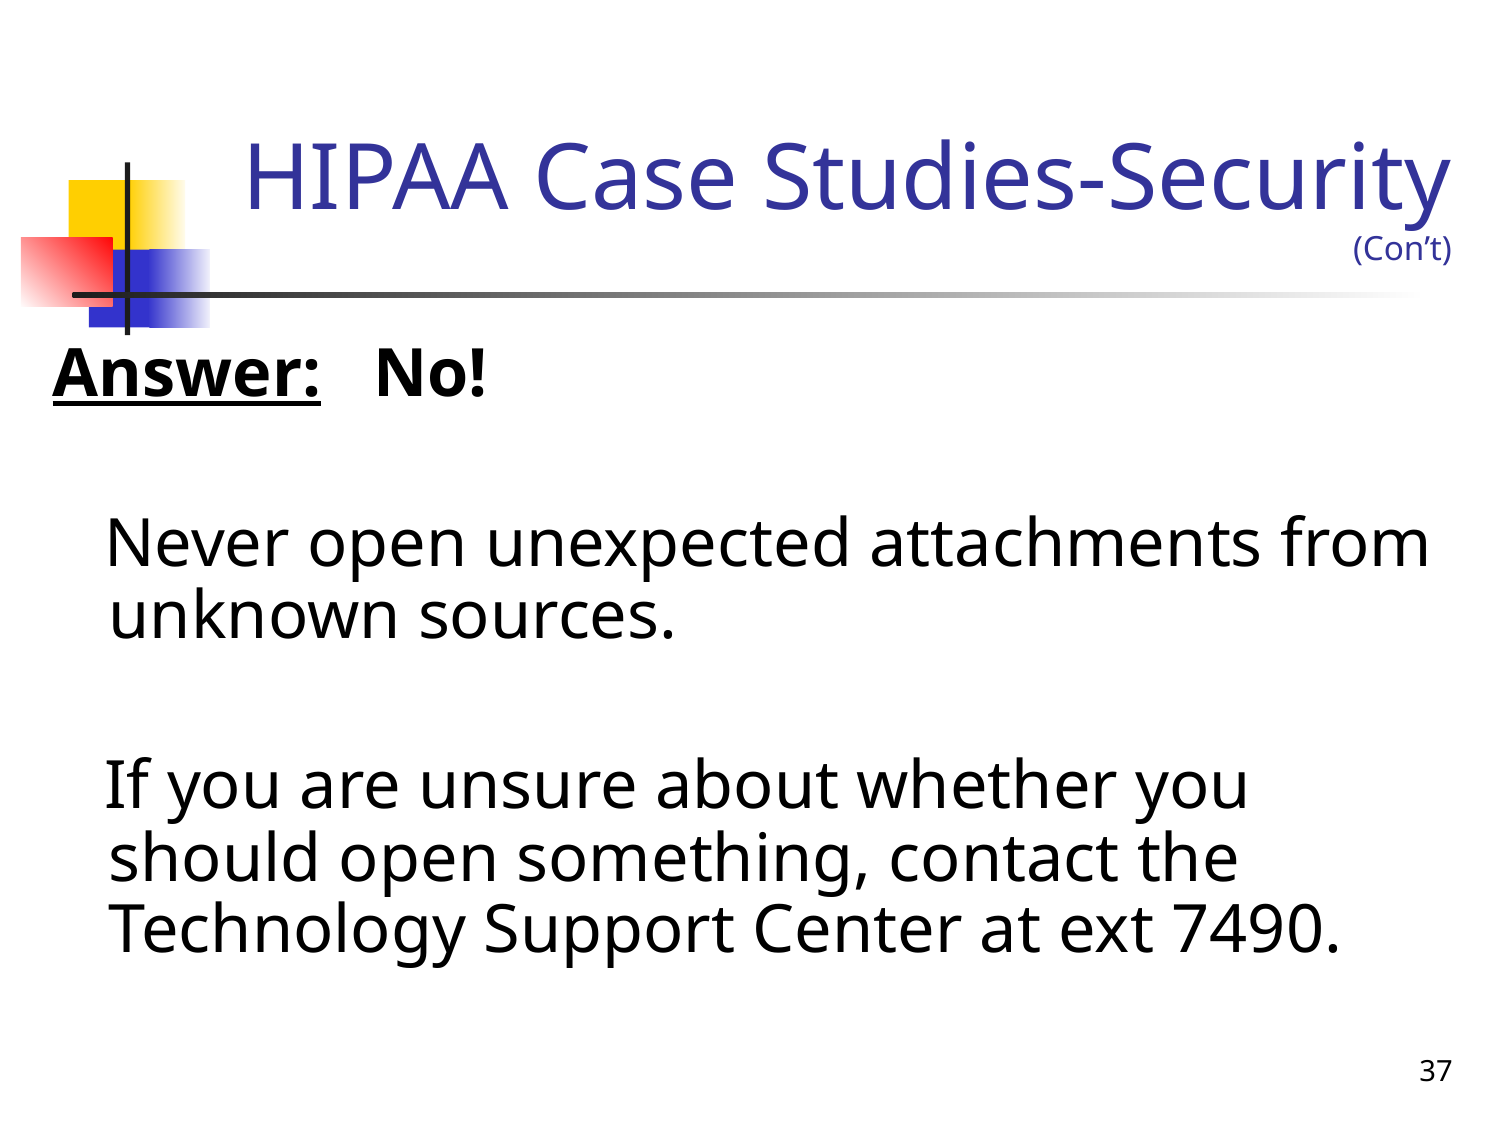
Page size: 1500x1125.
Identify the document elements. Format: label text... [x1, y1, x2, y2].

title HIPAA Case Studies-Security (Con’t) [188, 34, 1468, 276]
slide_number 37 [1154, 1023, 1468, 1100]
list Answer: No! Never open unexpected attachments from unknown sources. If you are unsure about whether you should open something, contact the Technology Support Center at ext 7490. [37, 330, 1470, 1007]
